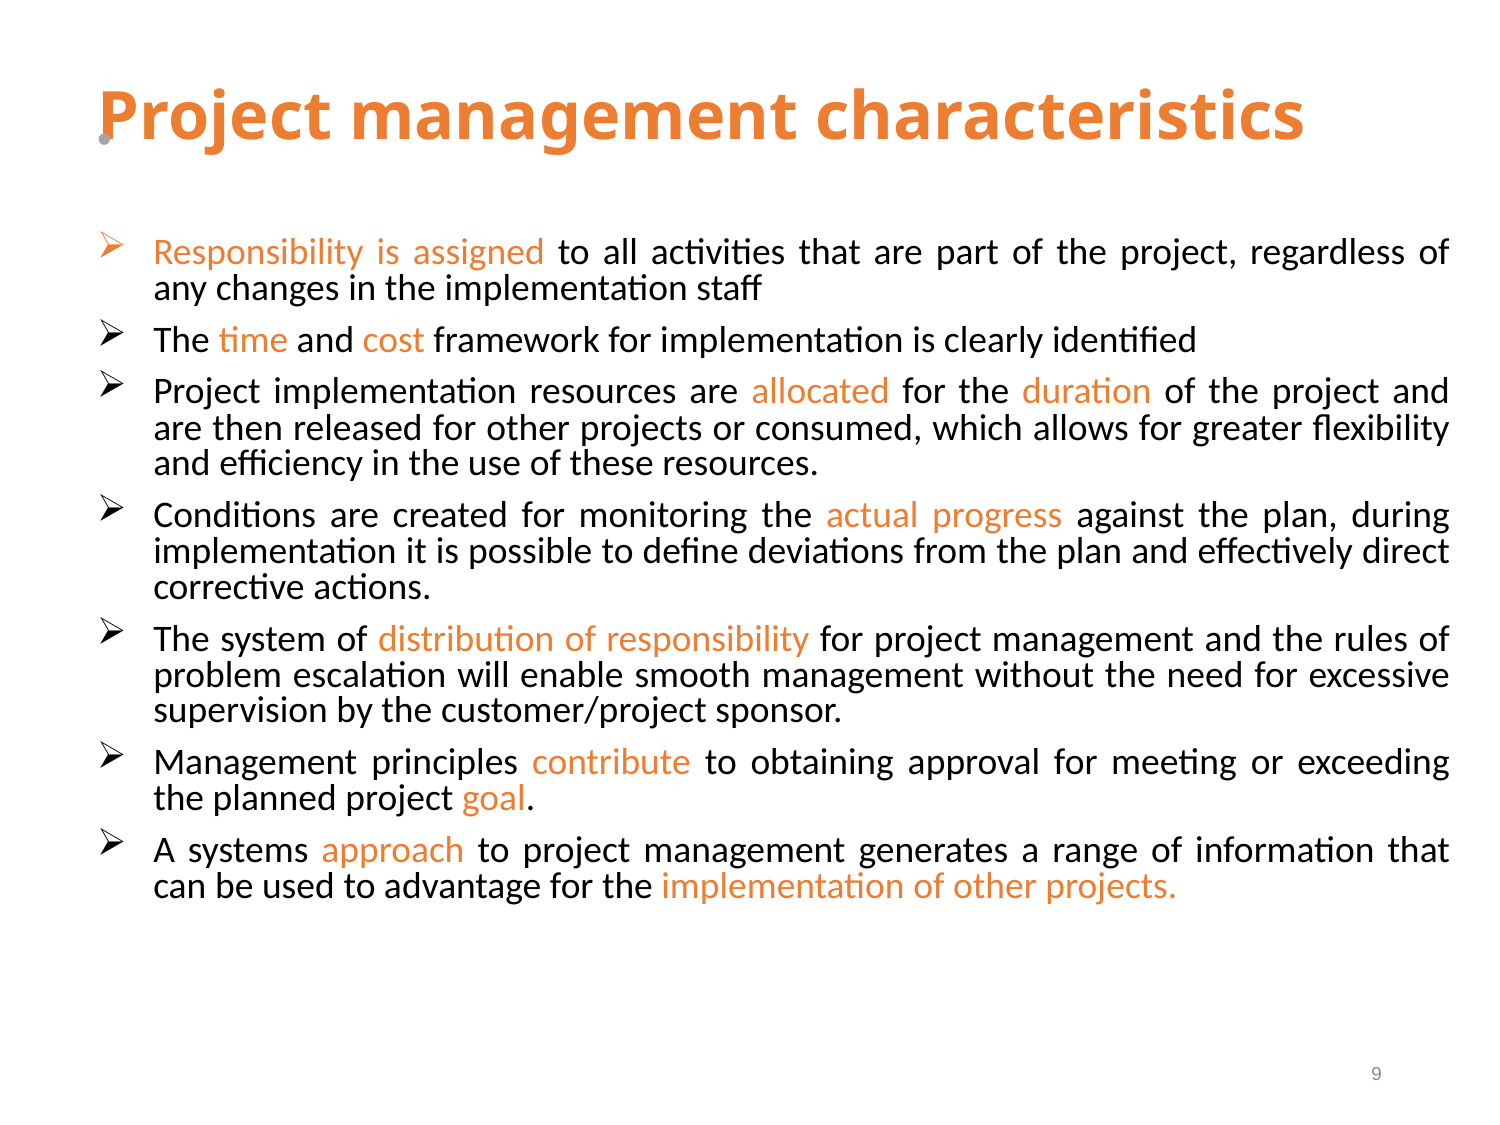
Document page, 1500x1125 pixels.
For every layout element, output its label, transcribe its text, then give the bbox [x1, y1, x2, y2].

slide_number 9 [1059, 1042, 1397, 1103]
title Project management characteristics [82, 23, 1370, 117]
subtitle Responsibility is assigned to all activities that are part of the project, regardless of any changes in the implementation staff The time and cost framework for implementation is clearly identified Project implementation resources are allocated for the duration of the project and are then released for other projects or consumed, which allows for greater flexibility and efficiency in the use of these resources. Conditions are created for monitoring the actual progress against the plan, during implementation it is possible to define deviations from the plan and effectively direct corrective actions. The system of distribution of responsibility for project management and the rules of problem escalation will enable smooth management without the need for excessive supervision by the customer/project sponsor. Management principles contribute to obtaining approval for meeting or exceeding the planned project goal. A systems approach to project management generates a range of information that can be used to advantage for the implementation of other projects. [82, 117, 1465, 1090]
